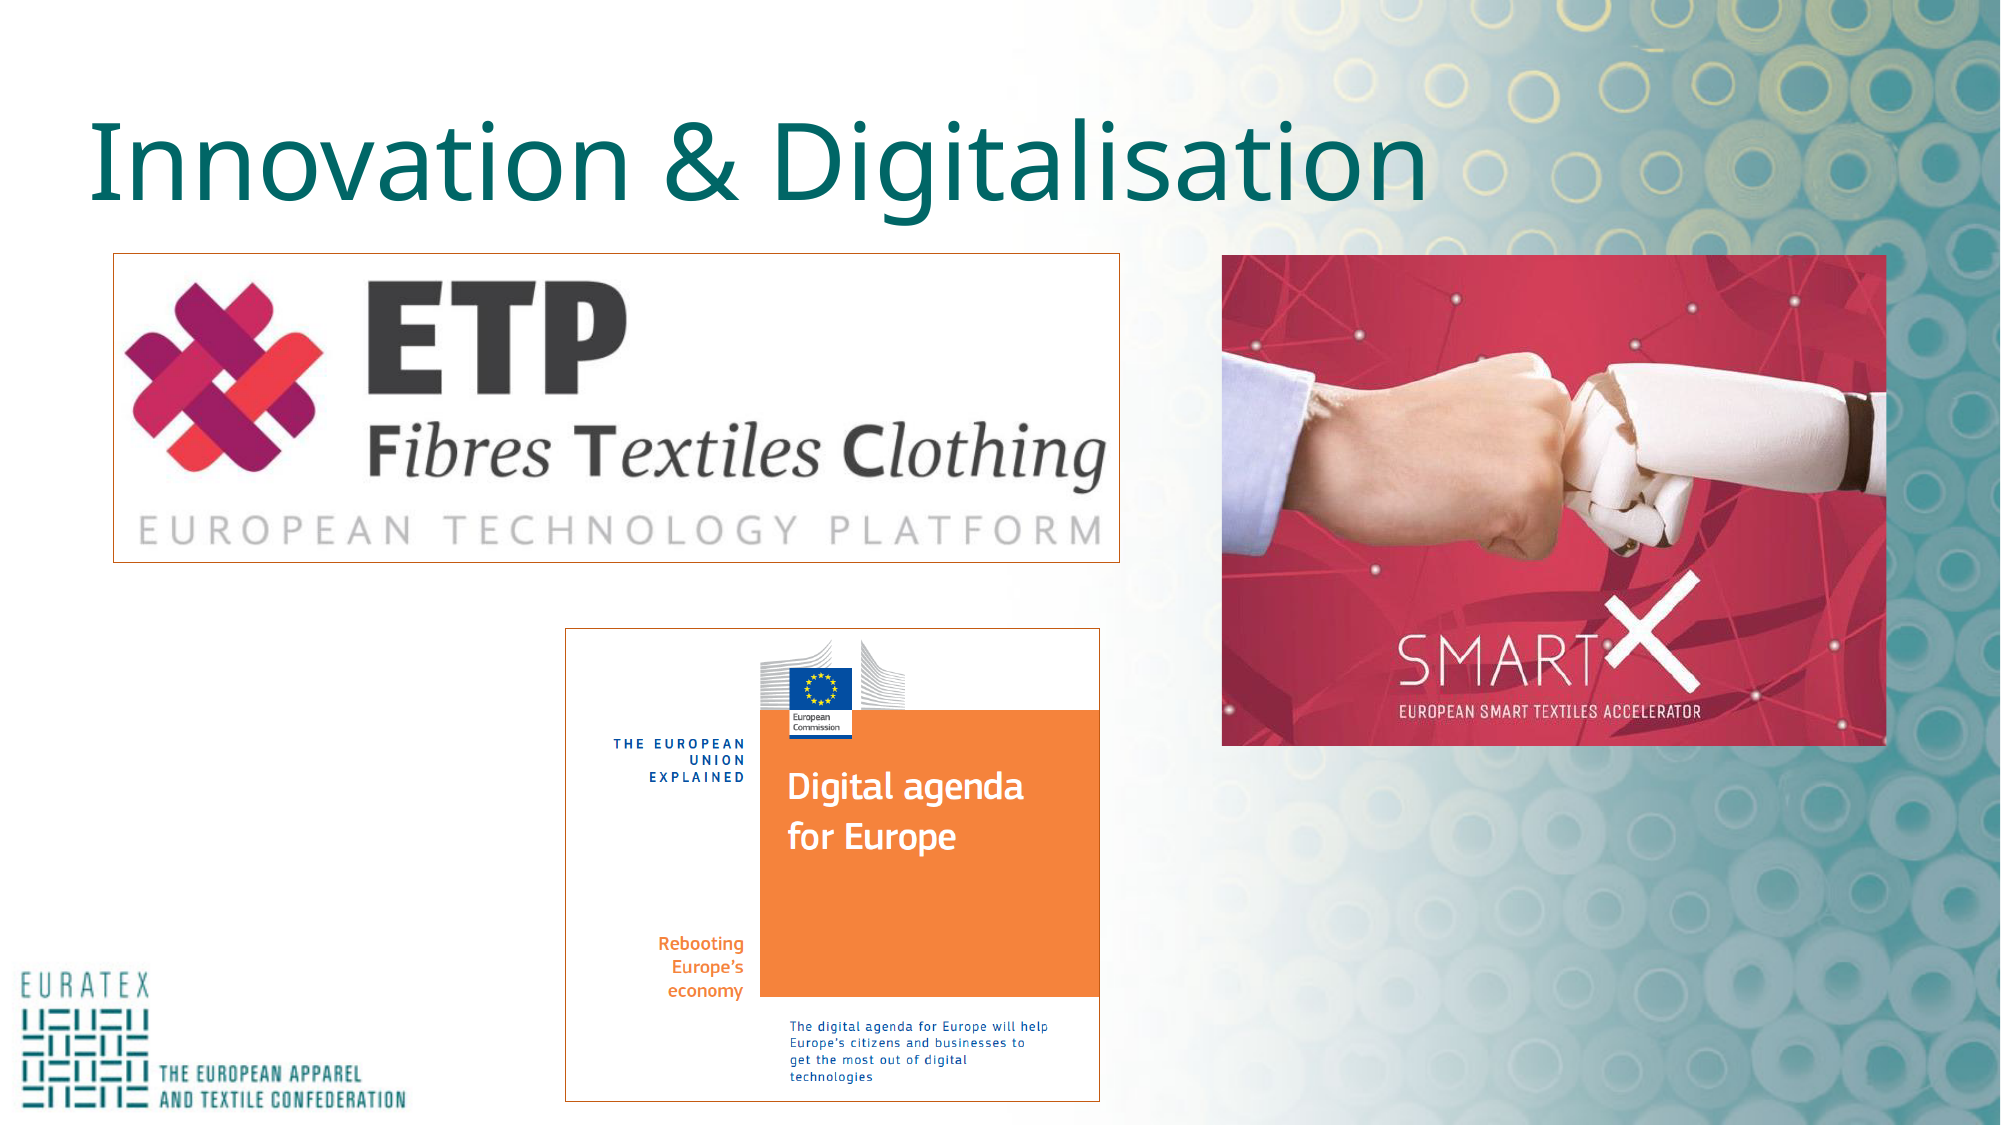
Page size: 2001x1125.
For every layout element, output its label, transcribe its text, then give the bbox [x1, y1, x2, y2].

title Innovation & Digitalisation [73, 56, 1555, 275]
picture [0, 0, 2001, 1125]
